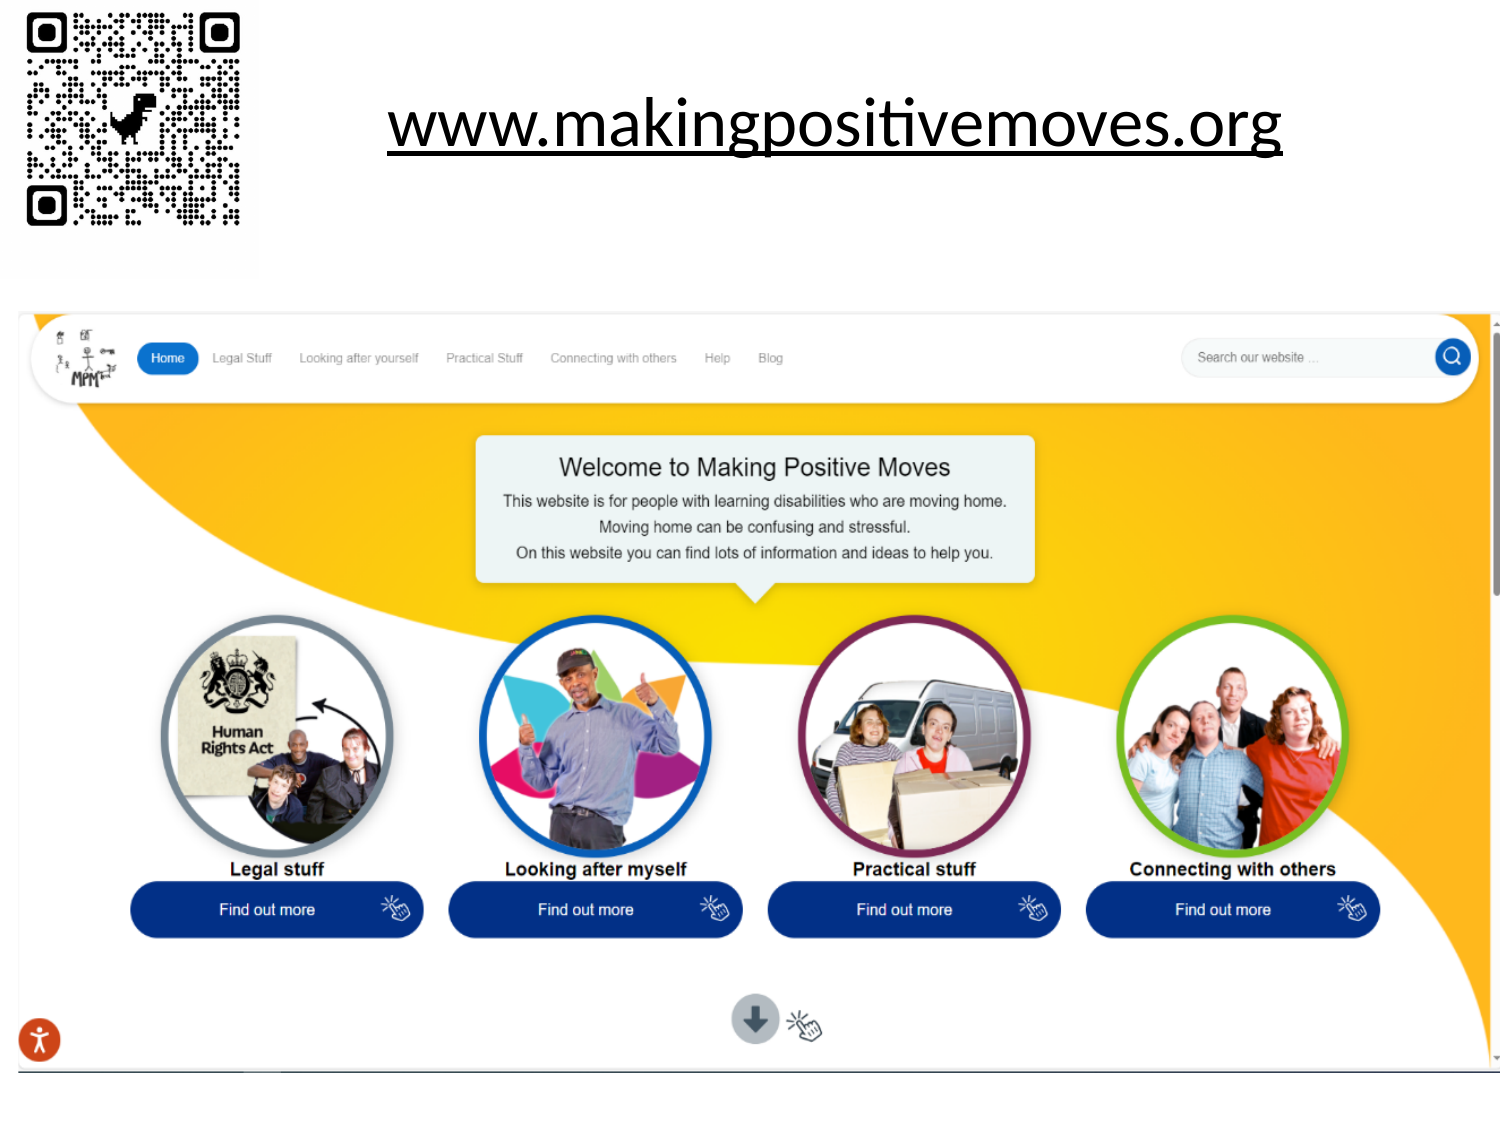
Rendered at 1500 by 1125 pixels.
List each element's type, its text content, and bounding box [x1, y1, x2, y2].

title www.makingpositivemoves.org [263, 66, 1425, 255]
picture [0, 0, 259, 279]
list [18, 311, 1500, 1074]
